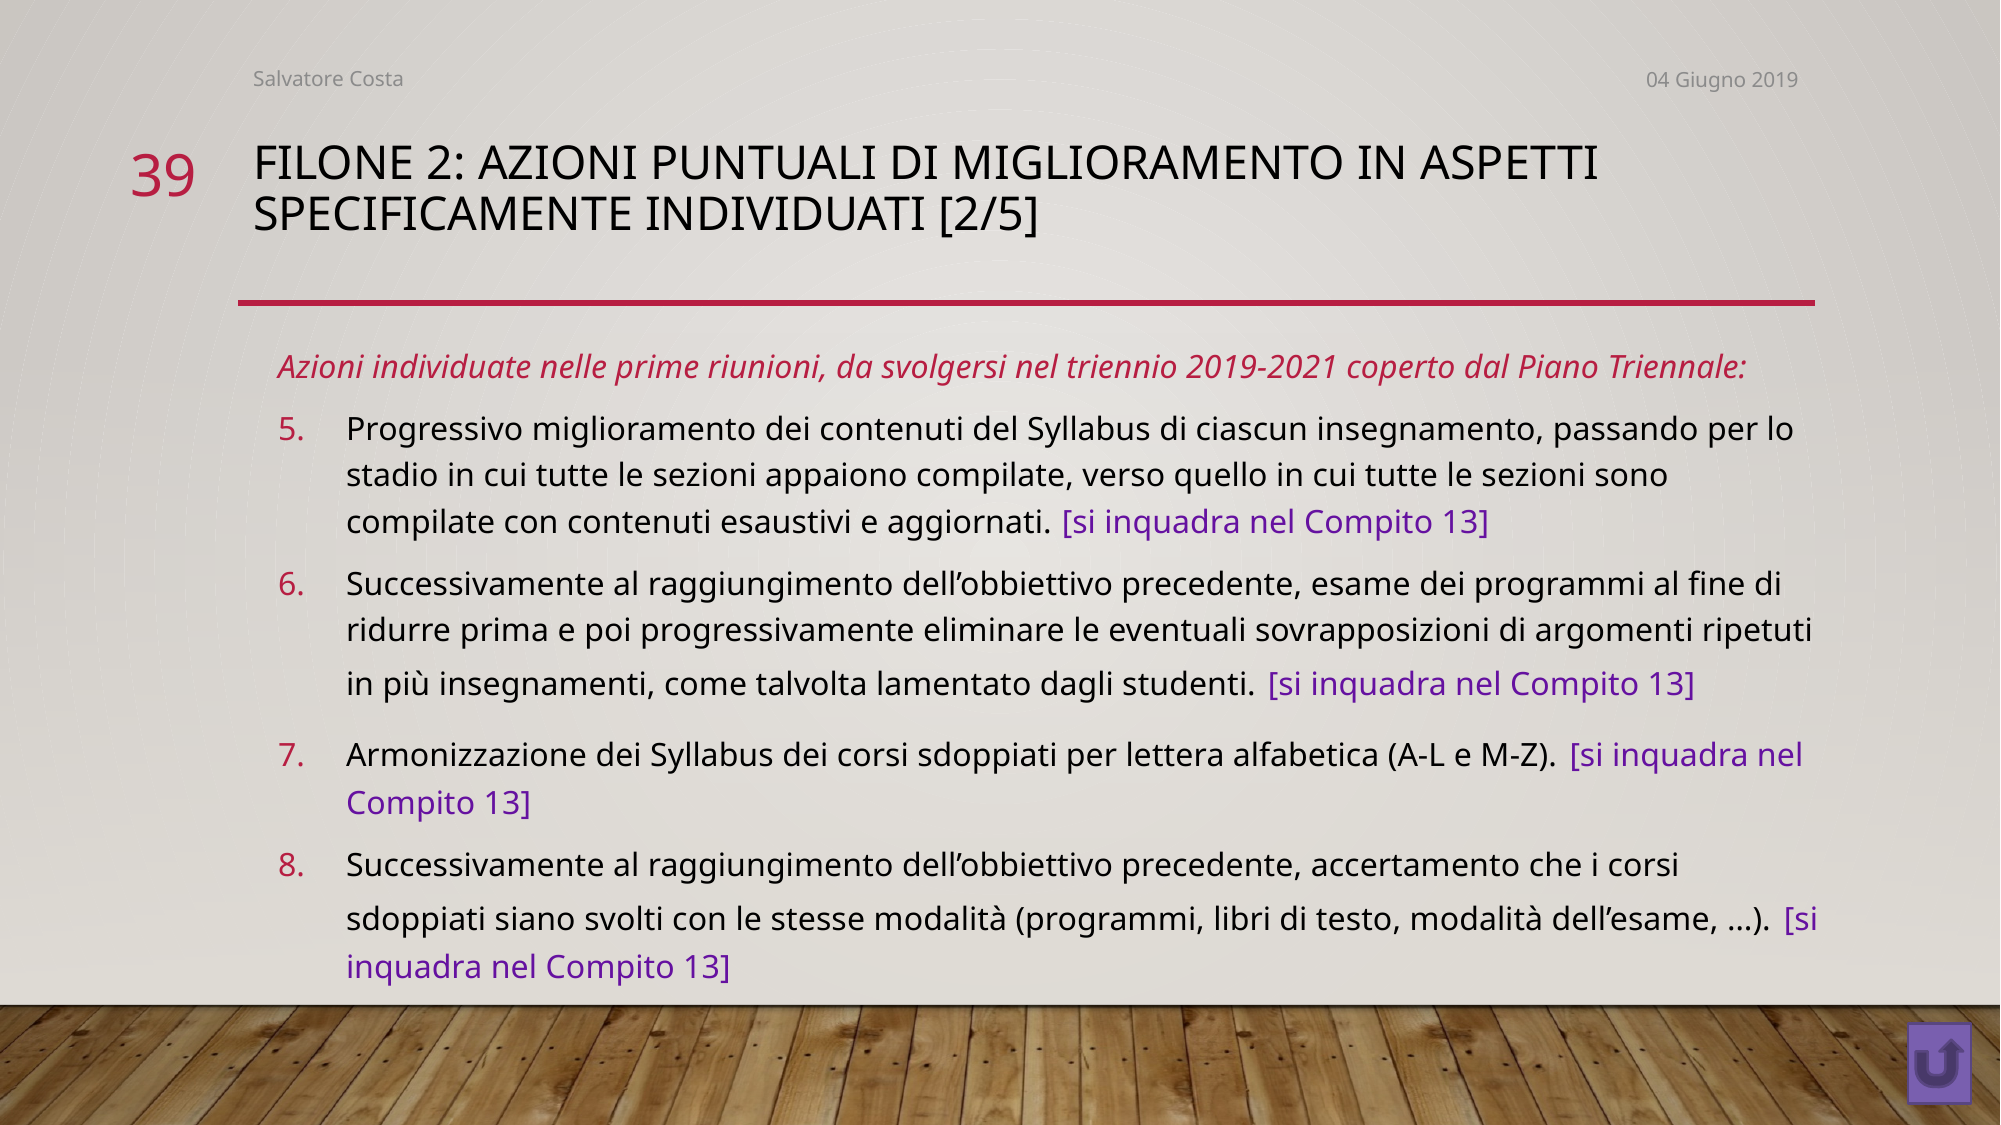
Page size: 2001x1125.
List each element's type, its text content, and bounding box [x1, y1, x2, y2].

footer Salvatore Costa [238, 54, 1213, 105]
text_box Azioni individuate nelle prime riunioni, da svolgersi nel triennio 2019-2021 coperto dal Piano Triennale: Progressivo miglioramento dei contenuti del Syllabus di ciascun insegnamento, passando per lo stadio in cui tutte le sezioni appaiono compilate, verso quello in cui tutte le sezioni sono compilate con contenuti esaustivi e aggiornati. [si inquadra nel Compito 13] Successivamente al raggiungimento dell’obbiettivo precedente, esame dei programmi al fine di ridurre prima e poi progressivamente eliminare le eventuali sovrapposizioni di argomenti ripetuti in più insegnamenti, come talvolta lamentato dagli studenti. [si inquadra nel Compito 13] Armonizzazione dei Syllabus dei corsi sdoppiati per lettera alfabetica (A-L e M-Z). [si inquadra nel Compito 13] Successivamente al raggiungimento dell’obbiettivo precedente, accertamento che i corsi sdoppiati siano svolti con le stesse modalità (programmi, libri di testo, modalità dell’esame, …). [si inquadra nel Compito 13] [263, 331, 1839, 993]
title Filone 2: Azioni puntuali di miglioramento in aspetti specificamente individuati [2/5] [238, 131, 1814, 305]
slide_number 39 [78, 131, 212, 214]
text_box [1907, 1022, 1972, 1105]
slide_number 04 Giugno 2019 [1239, 54, 1814, 105]
picture [0, 1005, 2000, 1125]
